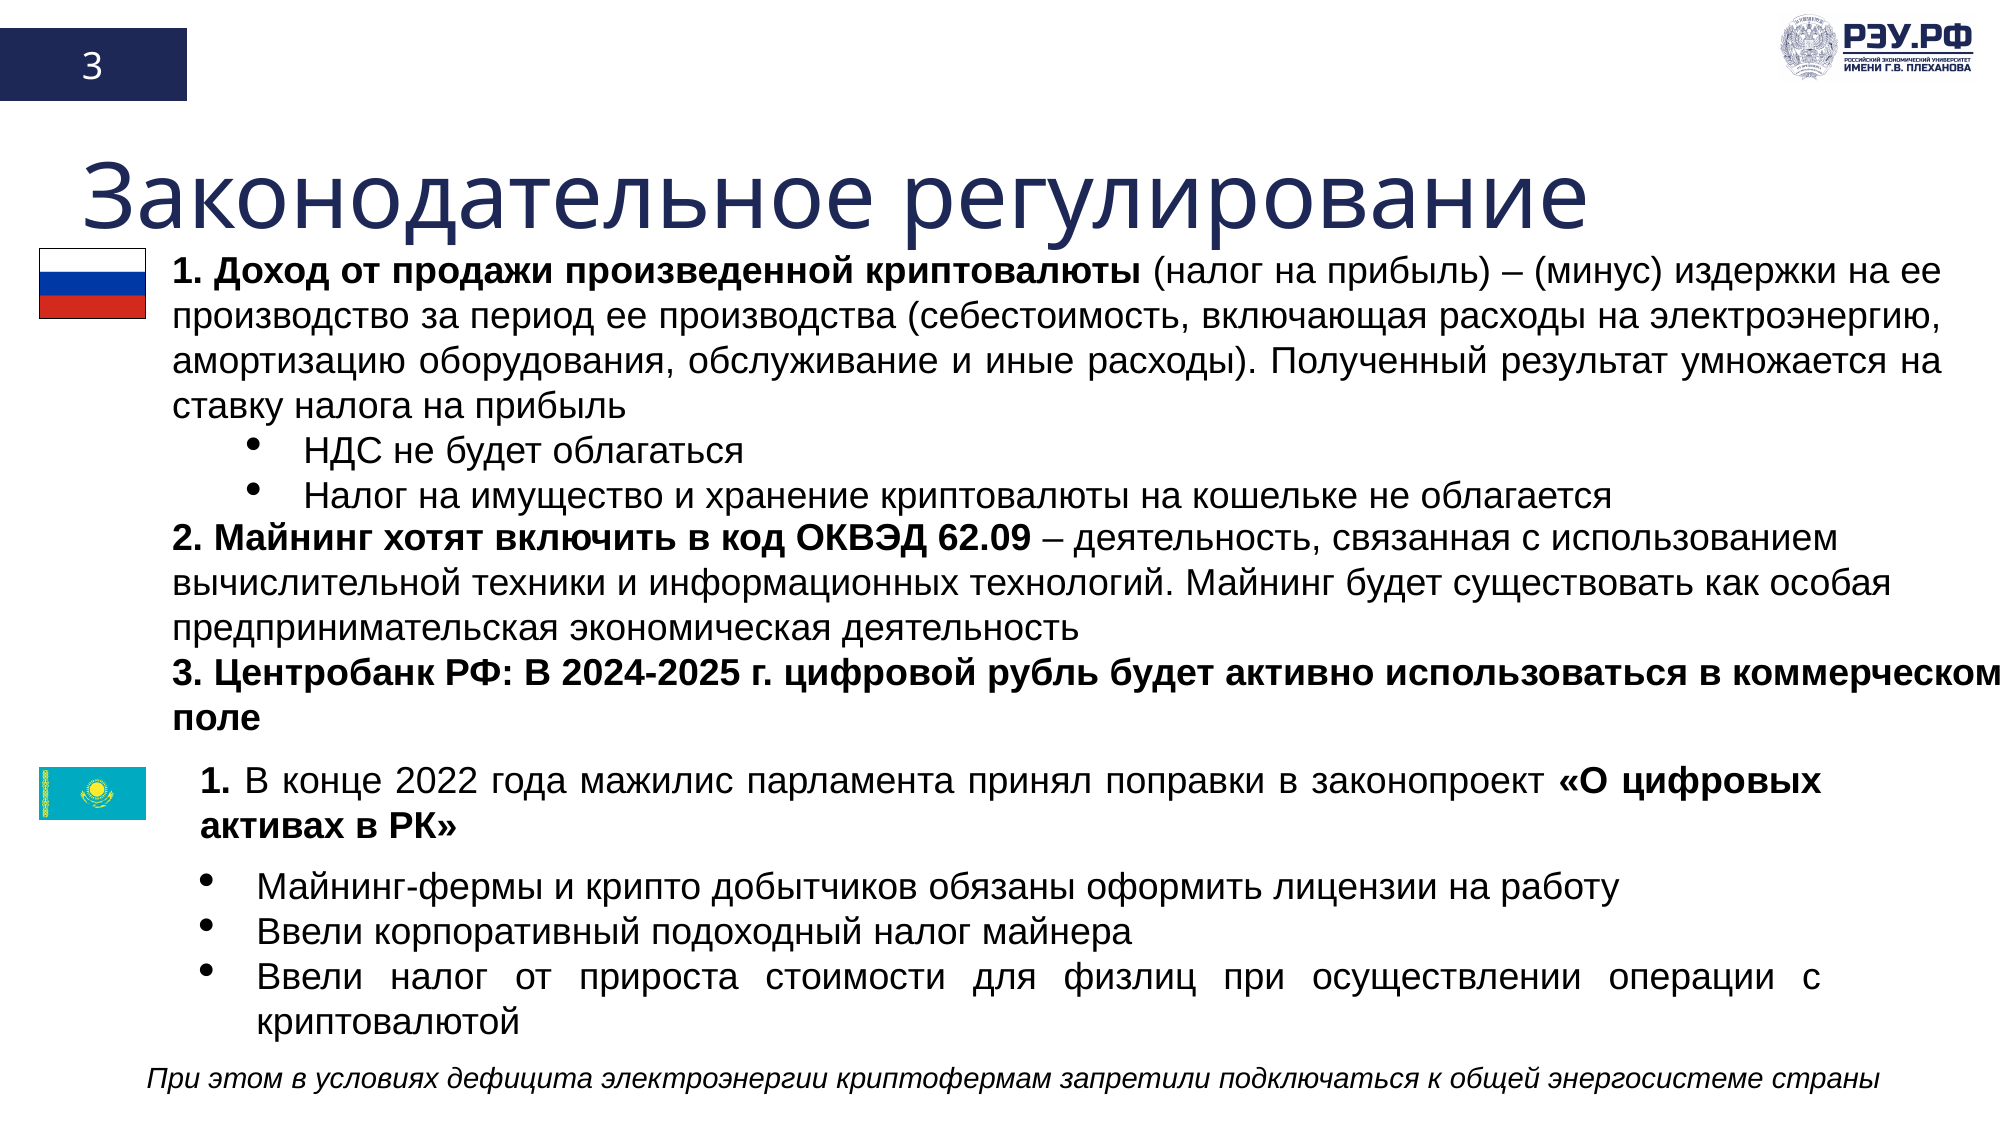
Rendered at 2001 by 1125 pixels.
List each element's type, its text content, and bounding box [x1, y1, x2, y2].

text_box 1. В конце 2022 года мажилис парламента принял поправки в законопроект «О цифровых активах в РК» Майнинг-фермы и крипто добытчиков обязаны оформить лицензии на работу Ввели корпоративный подоходный налог майнера Ввели налог от прироста стоимости для физлиц при осуществлении операции с криптовалютой [185, 748, 1837, 1050]
text_box Законодательное регулирование [68, 74, 2000, 255]
text_box 3 [0, 28, 187, 101]
text_box 2. Майнинг хотят включить в код ОКВЭД 62.09 – деятельность, связанная с использованием вычислительной техники и информационных технологий. Майнинг будет существовать как особая предпринимательская экономическая деятельность 3. Центробанк РФ: В 2024-2025 г. цифровой рубль будет активно использоваться в коммерческом поле [157, 505, 2000, 746]
picture [39, 247, 146, 320]
picture [1777, 11, 1977, 83]
picture [38, 766, 146, 821]
text_box 1. Доход от продажи произведенной криптовалюты (налог на прибыль) – (минус) издержки на ее производство за период ее производства (себестоимость, включающая расходы на электроэнергию, амортизацию оборудования, обслуживание и иные расходы). Полученный результат умножается на ставку налога на прибыль НДС не будет облагаться Налог на имущество и хранение криптовалюты на кошельке не облагается [157, 238, 1958, 505]
text_box При этом в условиях дефицита электроэнергии криптофермам запретили подключаться к общей энергосистеме страны [131, 1051, 2000, 1102]
